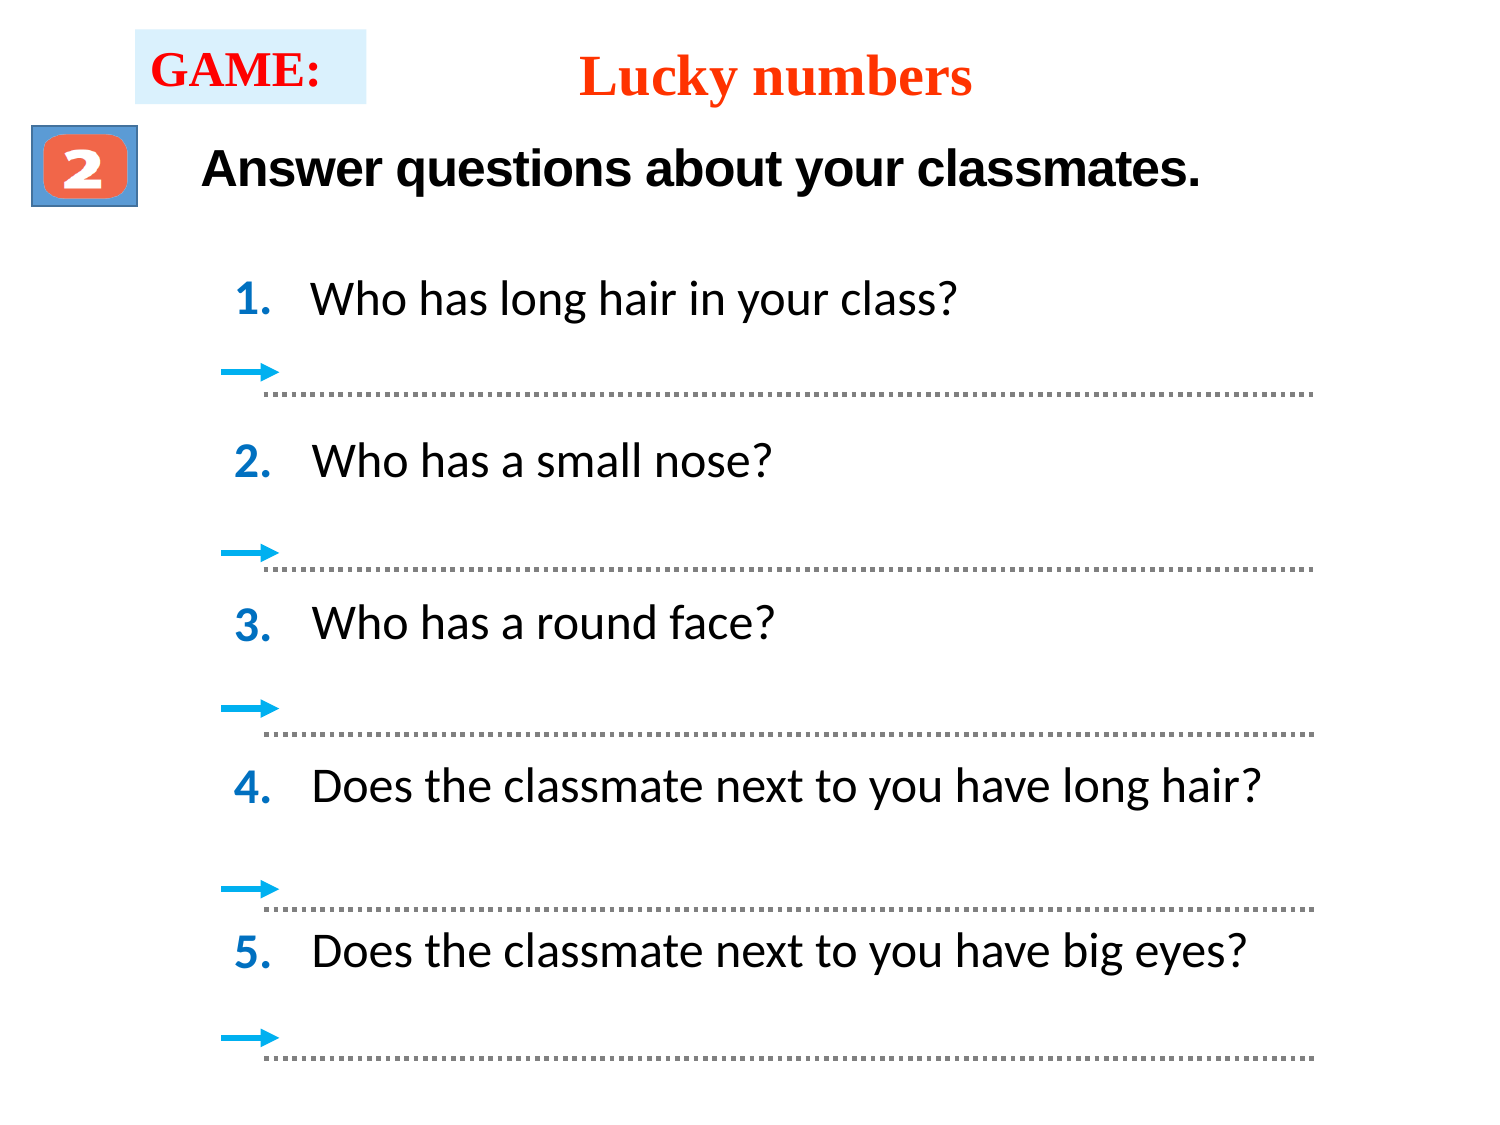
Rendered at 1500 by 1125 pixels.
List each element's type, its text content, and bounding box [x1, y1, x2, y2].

text_box GAME: [135, 29, 367, 105]
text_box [219, 582, 936, 660]
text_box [219, 256, 1159, 334]
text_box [219, 744, 1281, 822]
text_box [219, 420, 1281, 497]
text_box Answer questions about your classmates. [185, 127, 1434, 205]
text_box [219, 909, 1281, 987]
picture [32, 127, 136, 206]
text_box Lucky numbers [565, 29, 989, 115]
